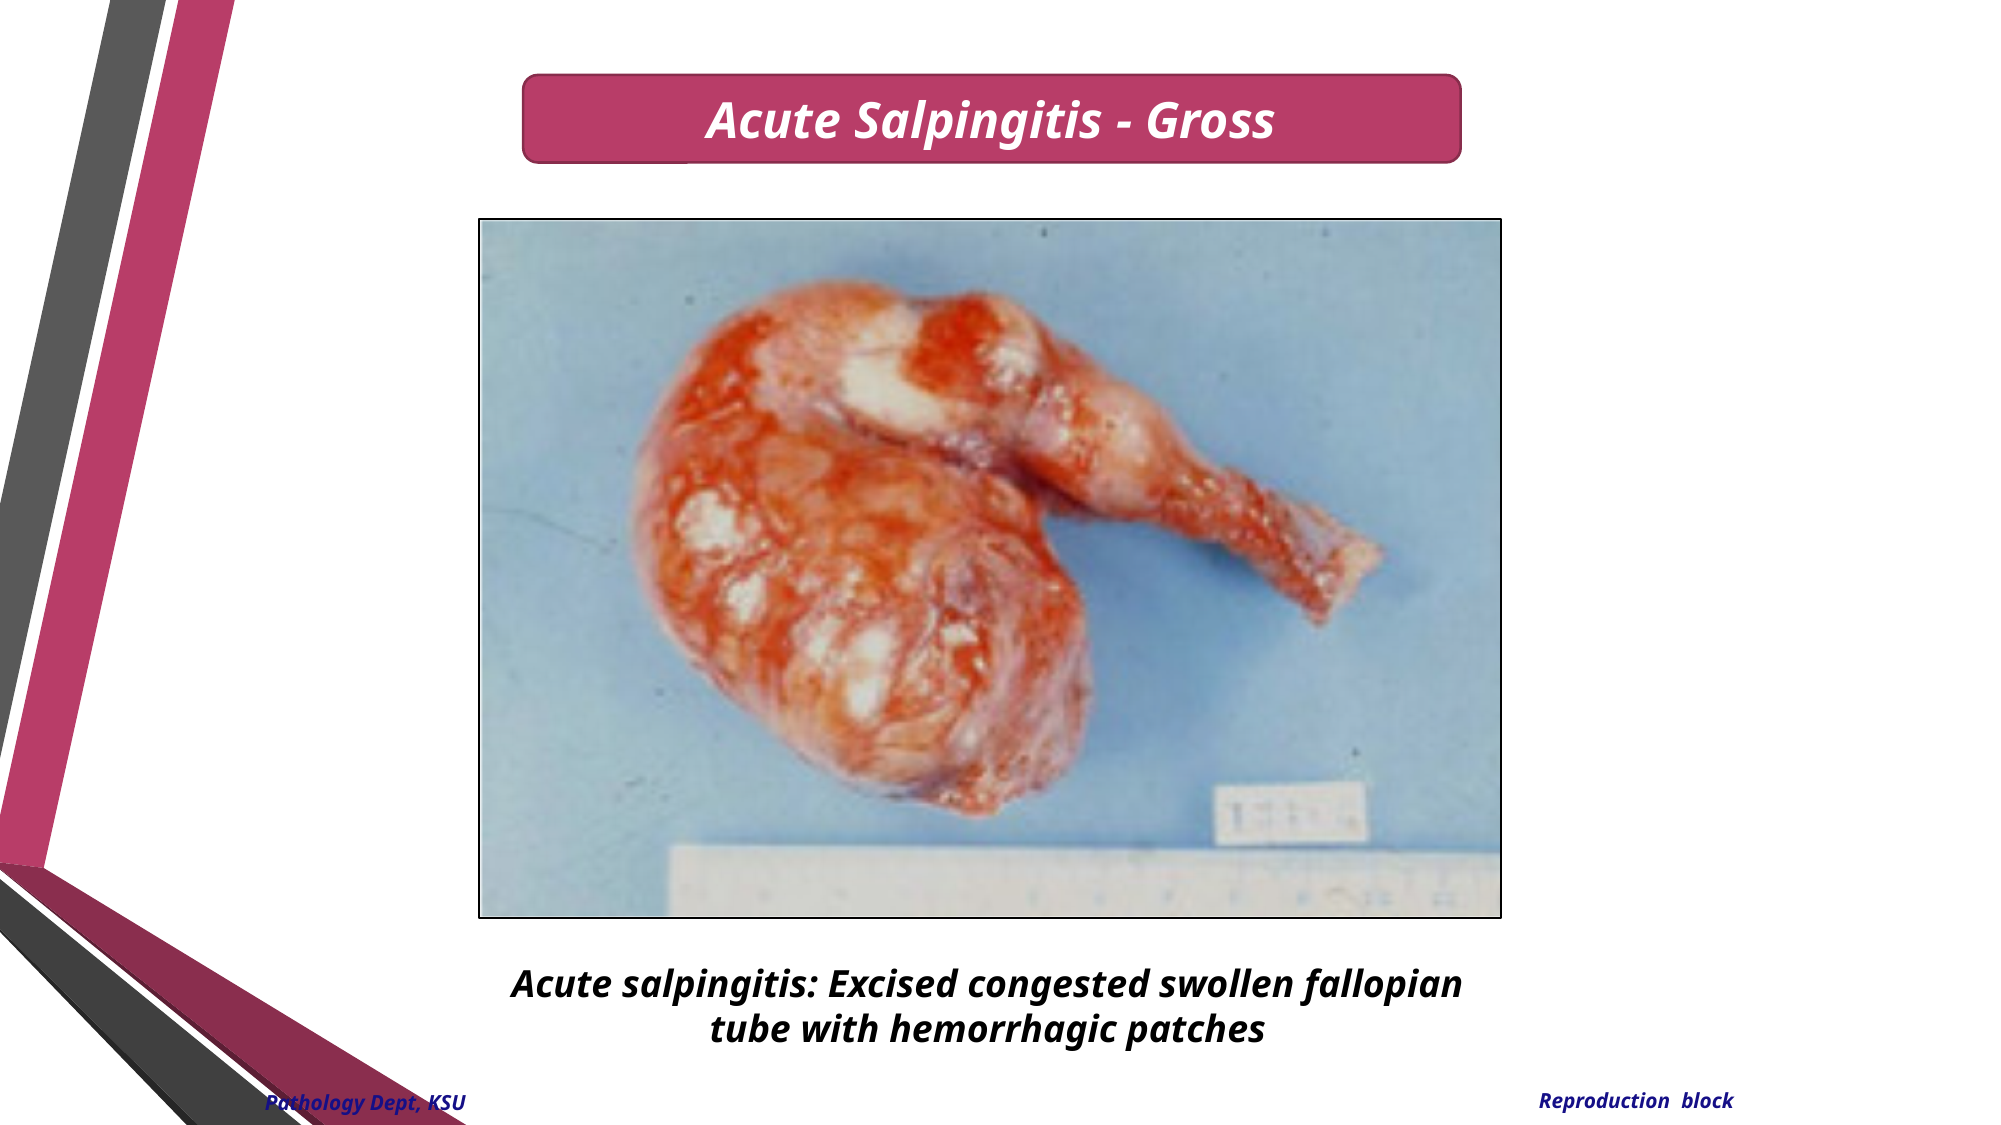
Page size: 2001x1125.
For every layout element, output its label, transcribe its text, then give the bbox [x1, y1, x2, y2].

text_box Acute salpingitis: Excised congested swollen fallopian tube with hemorrhagic patches [1339, 952, 1485, 1057]
picture [483, 58, 1500, 1079]
text_box Reproduction block [1494, 1080, 1749, 1121]
text_box Acute Salpingitis - Gross [521, 73, 641, 164]
text_box Acute salpingitis: Excised congested swollen fallopian tube with hemorrhagic patches [491, 952, 641, 1057]
text_box Acute Salpingitis - Gross [1339, 73, 1462, 164]
text_box Pathology Dept, KSU [249, 1082, 492, 1122]
